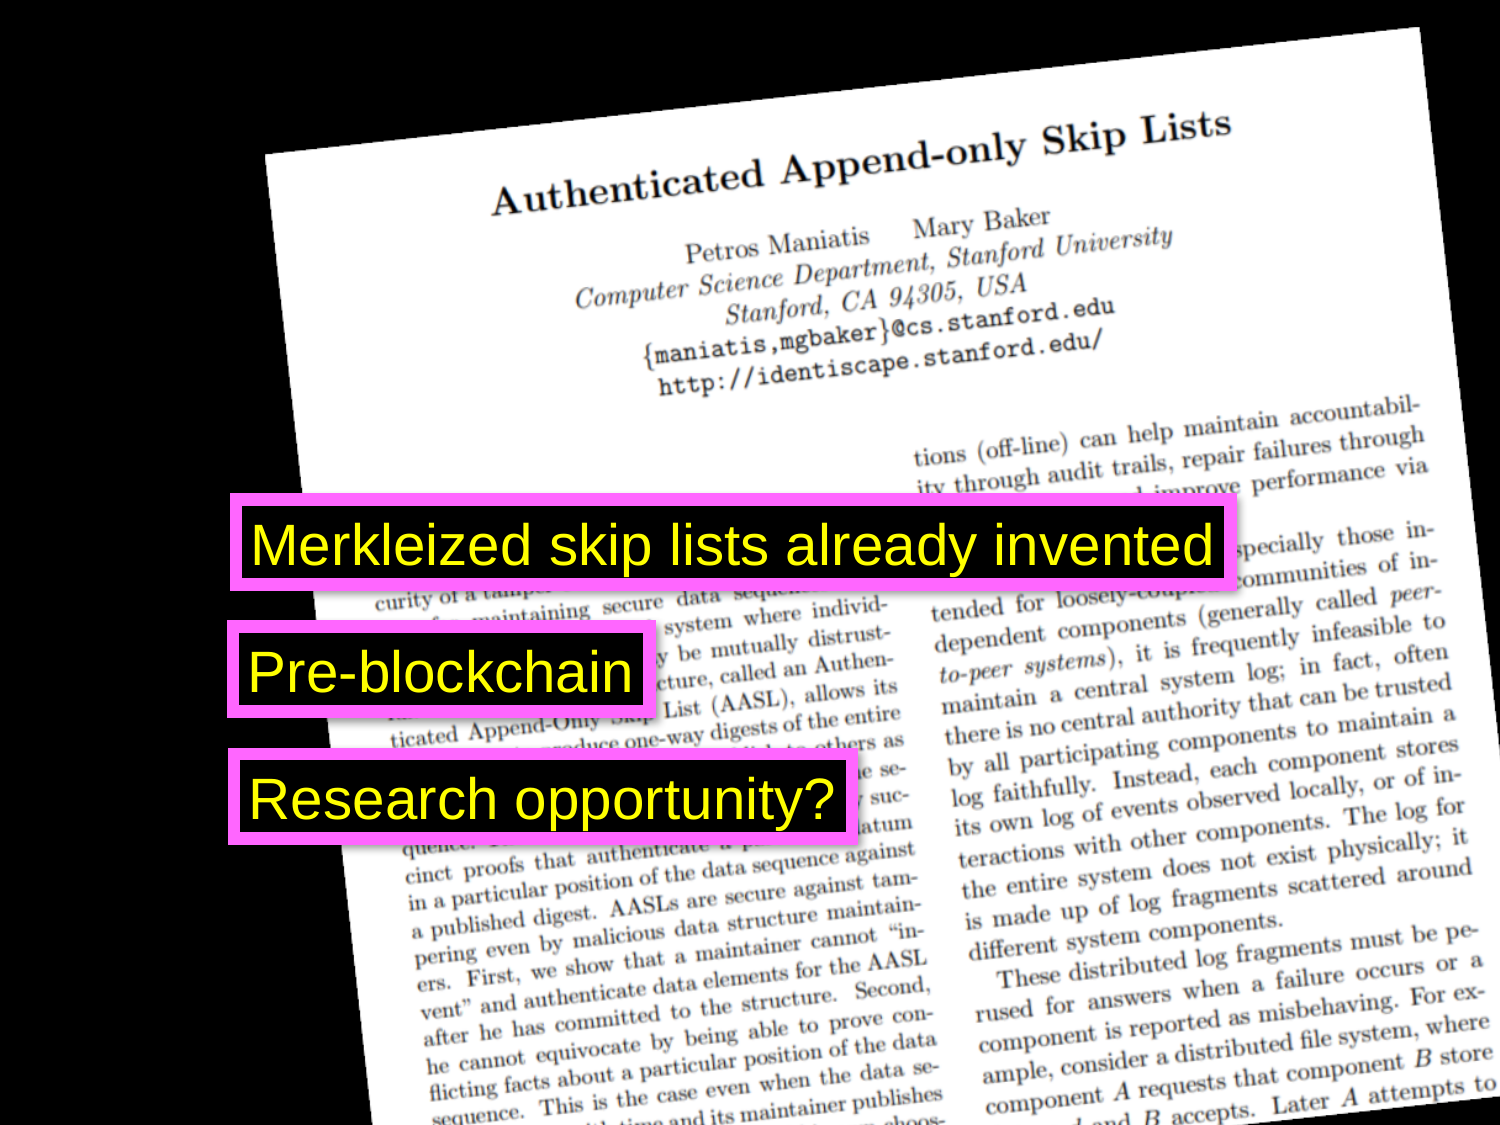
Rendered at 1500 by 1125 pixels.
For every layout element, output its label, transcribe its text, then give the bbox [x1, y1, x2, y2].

text_box Merkleized skip lists already invented [235, 499, 314, 585]
text_box Research opportunity? [234, 753, 314, 839]
text_box Pre-blockchain [233, 626, 314, 712]
picture [266, 28, 1500, 1125]
